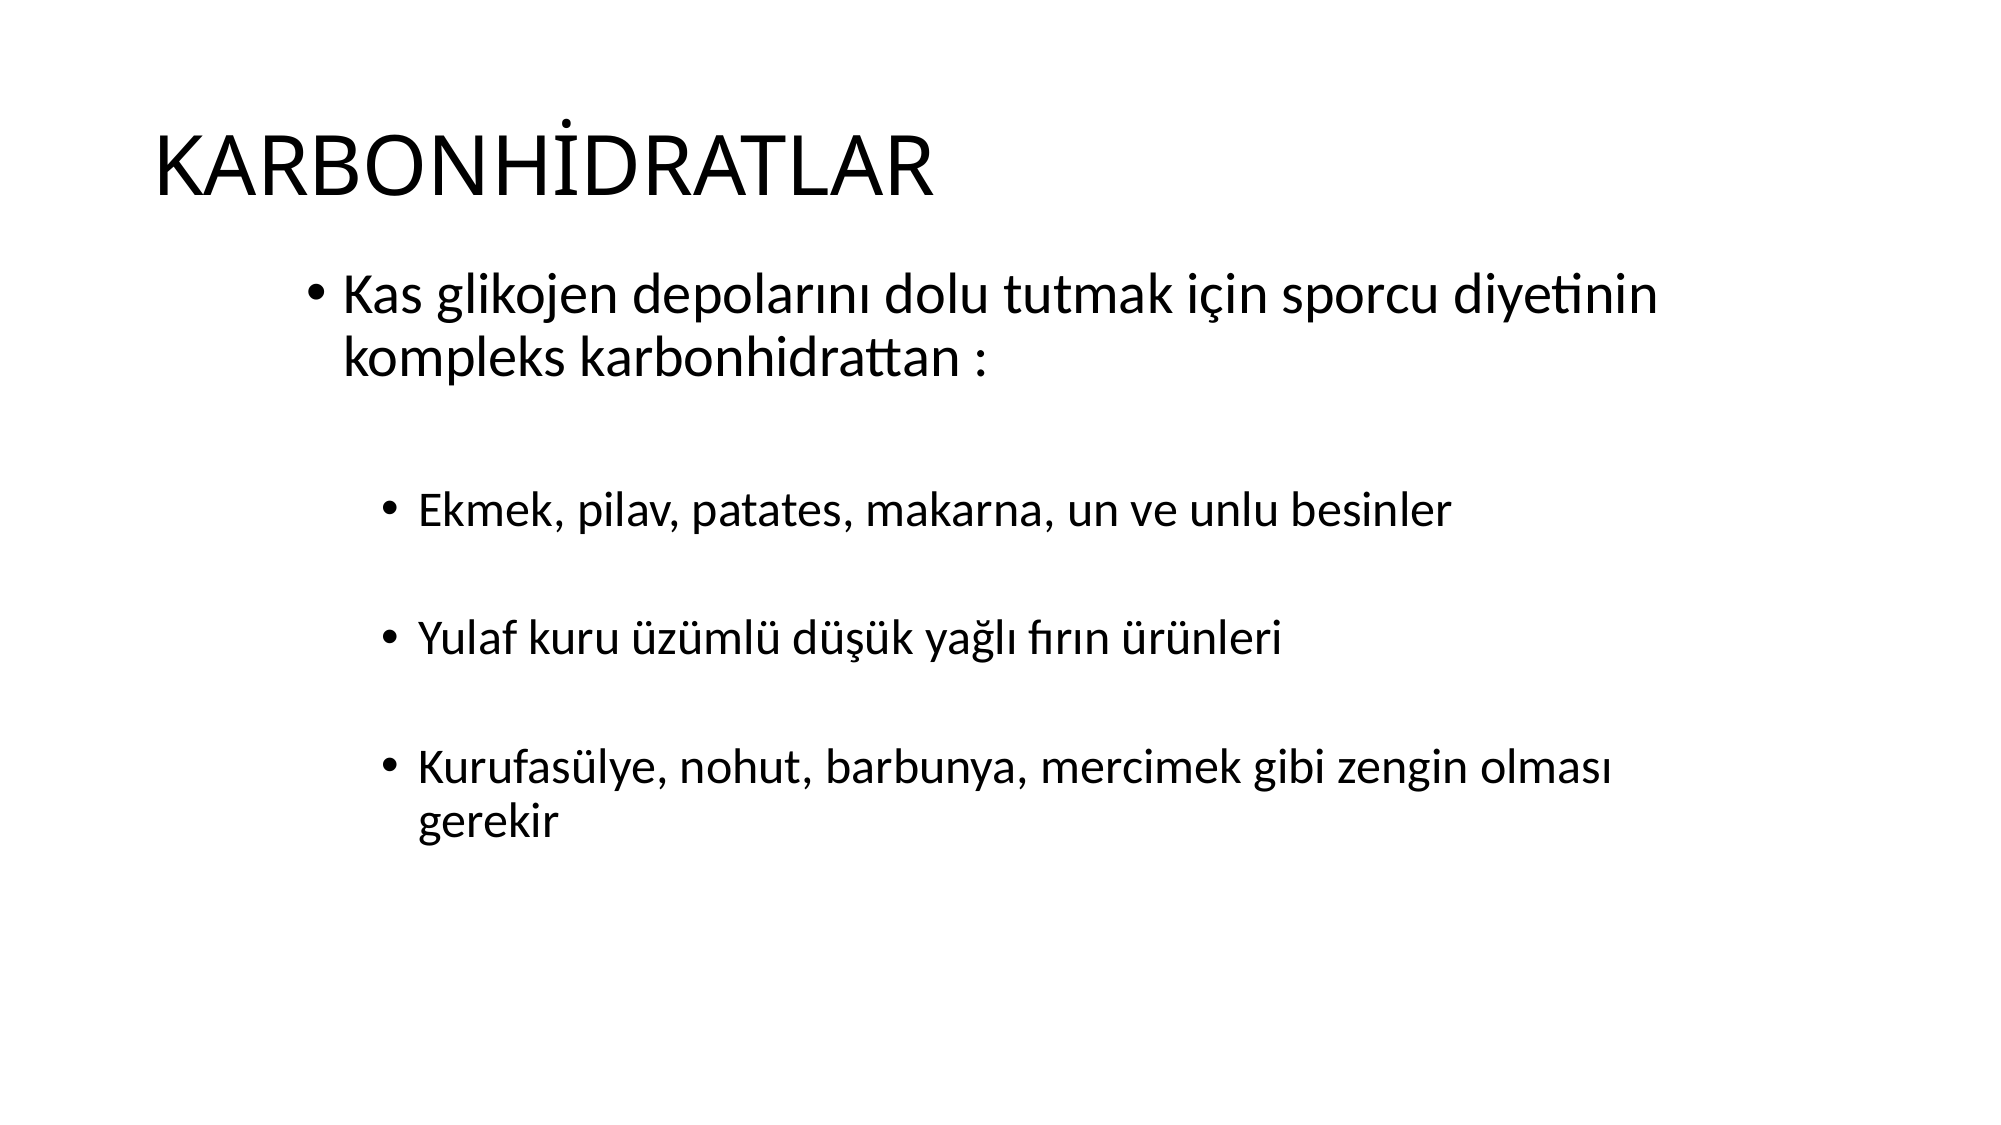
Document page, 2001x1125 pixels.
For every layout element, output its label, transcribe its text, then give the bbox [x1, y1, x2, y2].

title KARBONHİDRATLAR [137, 59, 1863, 278]
list Kas glikojen depolarını dolu tutmak için sporcu diyetinin kompleks karbonhidrattan : Ekmek, pilav, patates, makarna, un ve unlu besinler Yulaf kuru üzümlü düşük yağlı fırın ürünleri Kurufasülye, nohut, barbunya, mercimek gibi zengin olması gerekir [291, 255, 1686, 1083]
